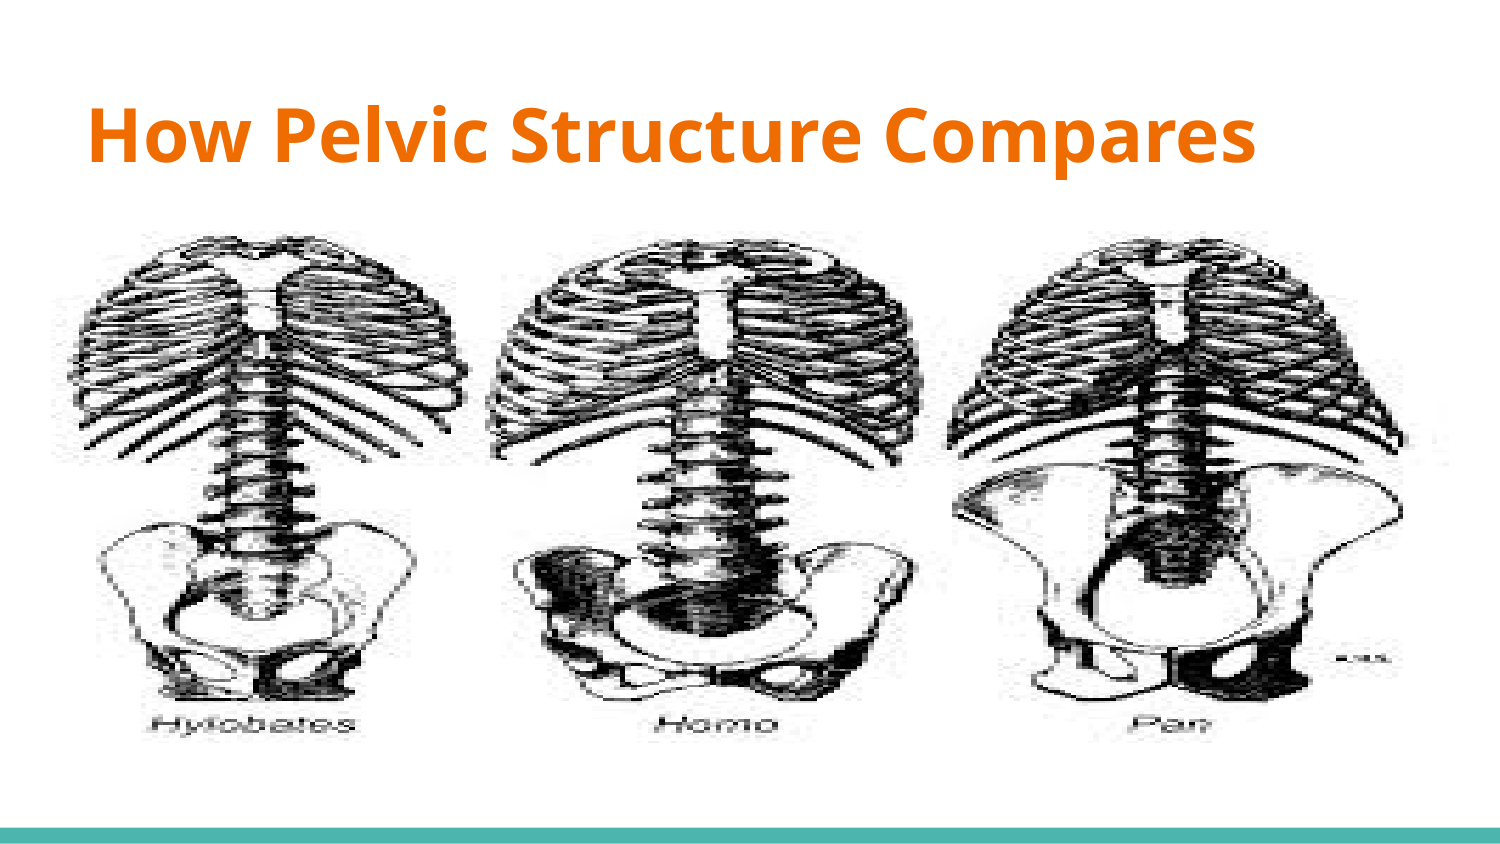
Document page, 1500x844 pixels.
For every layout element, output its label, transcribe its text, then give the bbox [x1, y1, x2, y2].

picture [50, 209, 1450, 753]
title How Pelvic Structure Compares [51, 72, 1449, 189]
